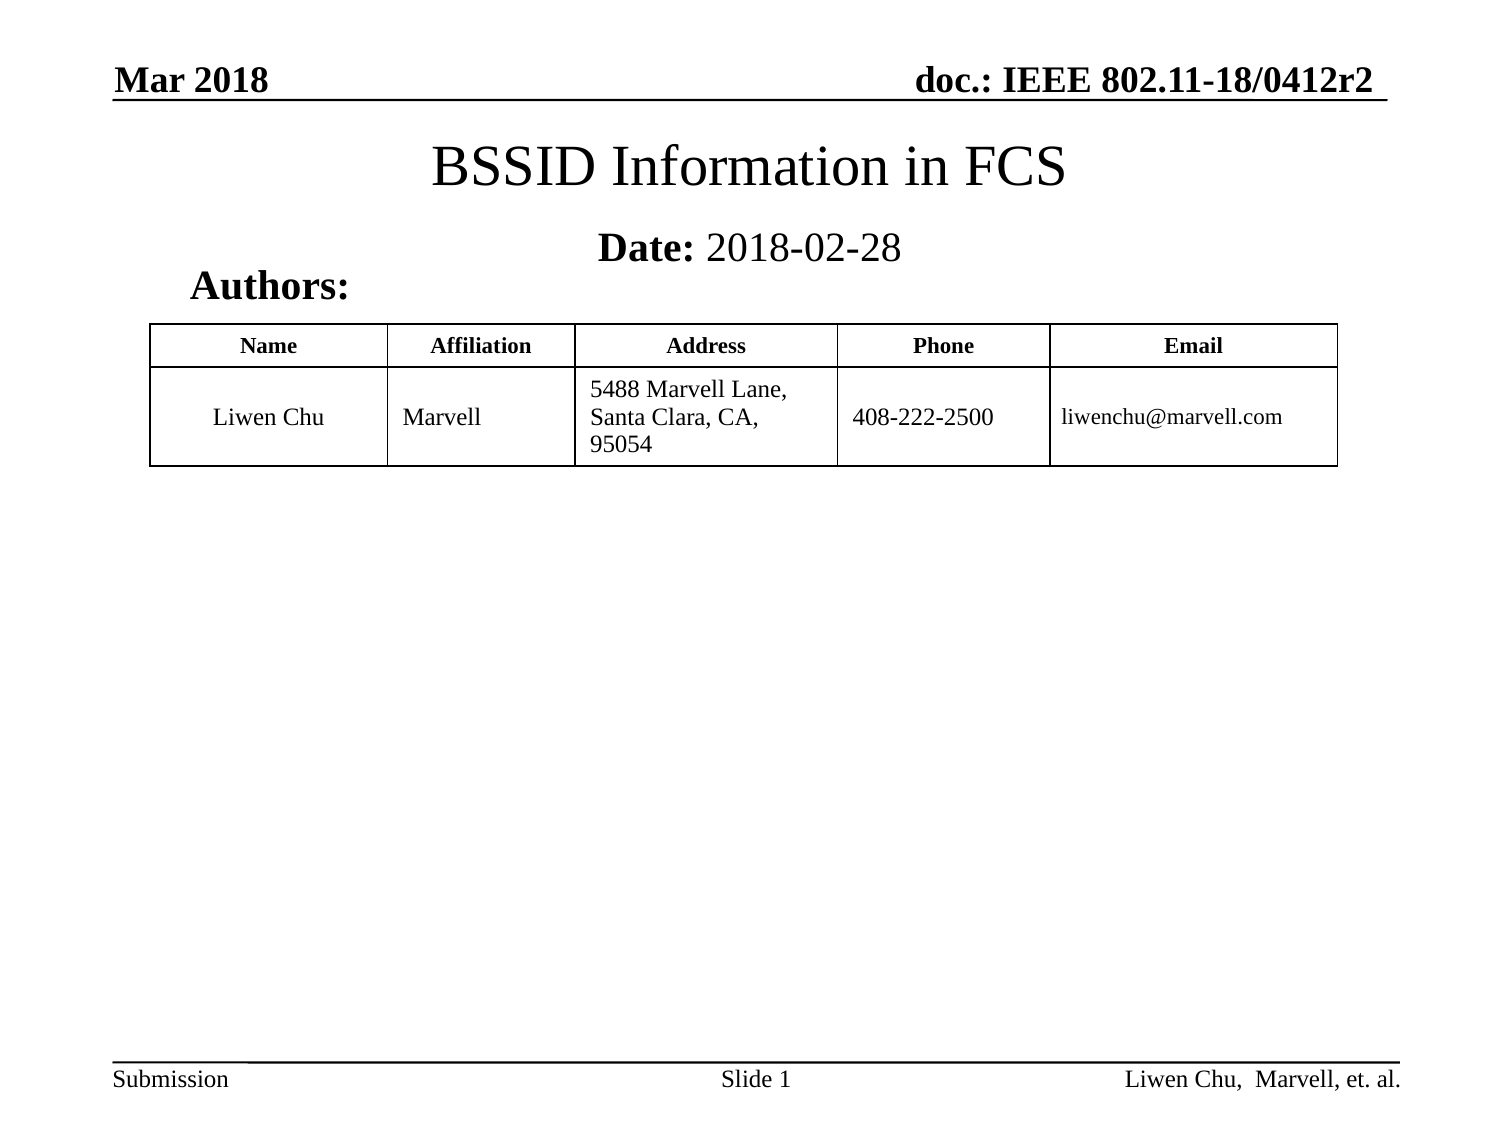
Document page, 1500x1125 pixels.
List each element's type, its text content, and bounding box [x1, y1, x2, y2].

text_box Date: 2018-02-28 [112, 212, 1388, 275]
text_box Authors: [174, 249, 413, 313]
table_header Phone [838, 325, 1049, 366]
table_cell Marvell [388, 368, 574, 465]
slide_number Slide 1 [712, 1061, 800, 1093]
table_header Address [576, 325, 837, 366]
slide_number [114, 8, 272, 101]
table_cell 408-222-2500 [838, 368, 1049, 465]
table_cell Liwen Chu [151, 368, 387, 465]
table_header Affiliation [388, 325, 574, 366]
table_cell liwenchu@marvell.com [1051, 368, 1337, 465]
table_cell 5488 Marvell Lane, Santa Clara, CA, 95054 [576, 368, 837, 465]
title BSSID Information in FCS [112, 112, 1388, 212]
table_header Email [1051, 325, 1337, 366]
table_header Name [151, 325, 387, 366]
footer Liwen Chu, Marvell, et. al. [1120, 1061, 1402, 1093]
